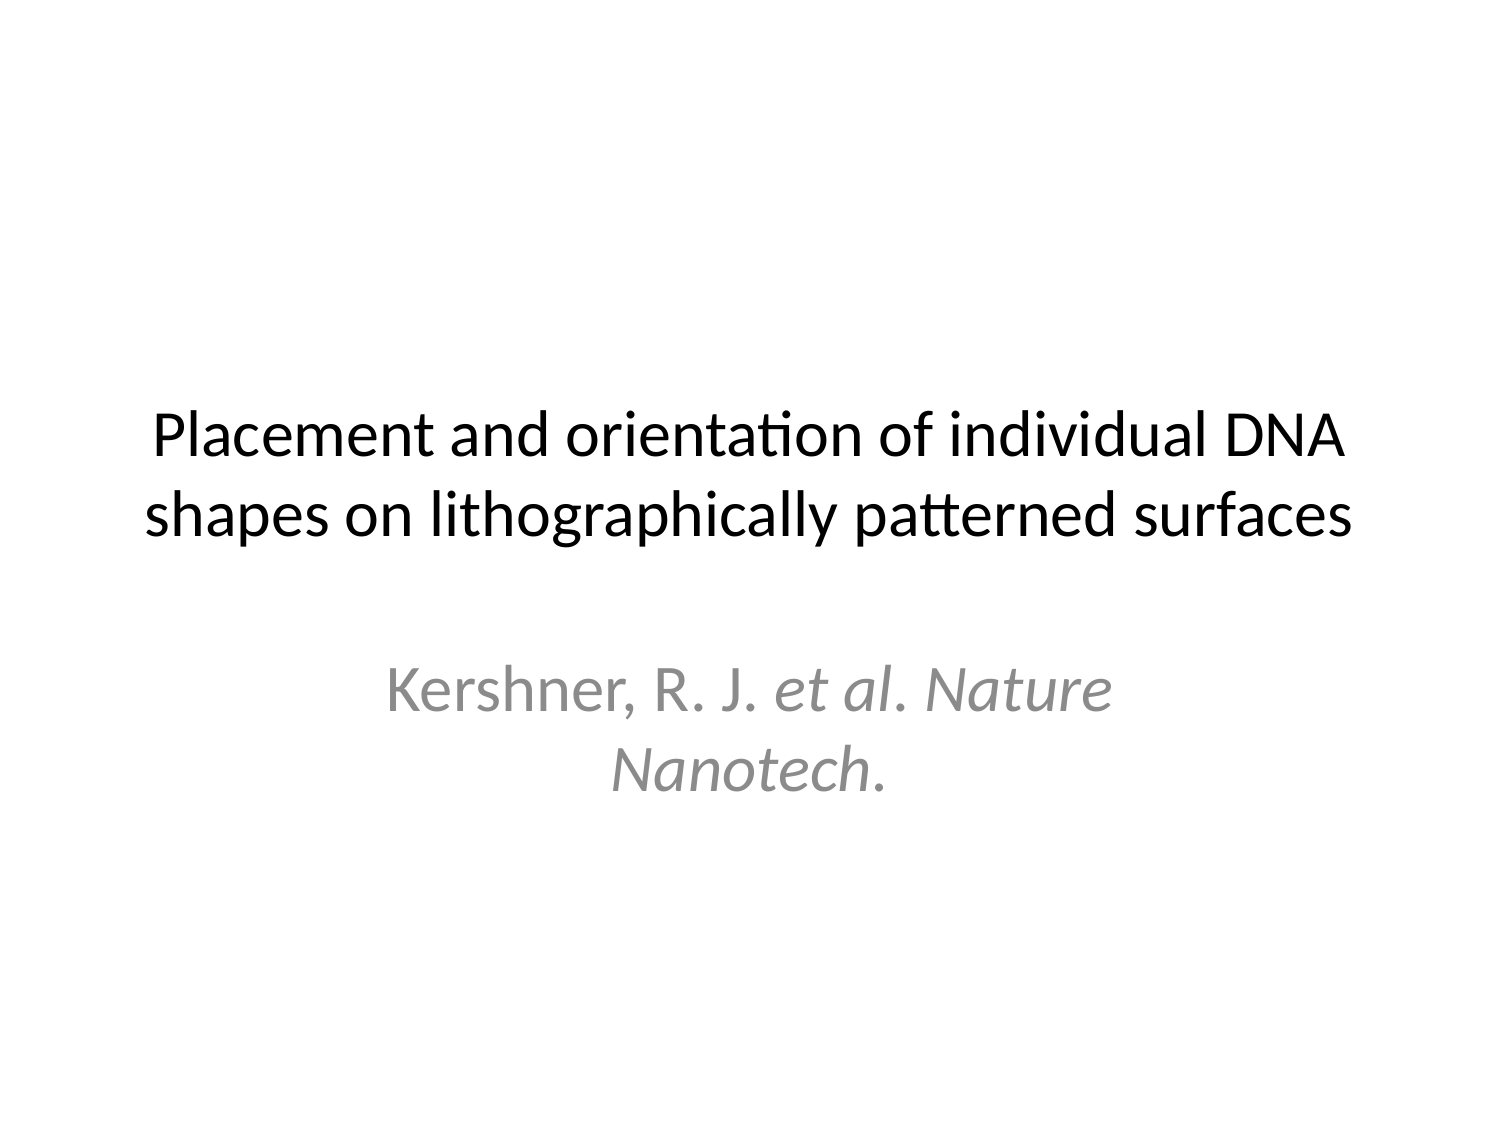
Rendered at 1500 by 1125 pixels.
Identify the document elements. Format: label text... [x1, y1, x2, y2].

subtitle Kershner, R. J. et al. Nature Nanotech. [225, 637, 1275, 925]
title Placement and orientation of individual DNA shapes on lithographically patterned surfaces [112, 349, 1388, 591]
